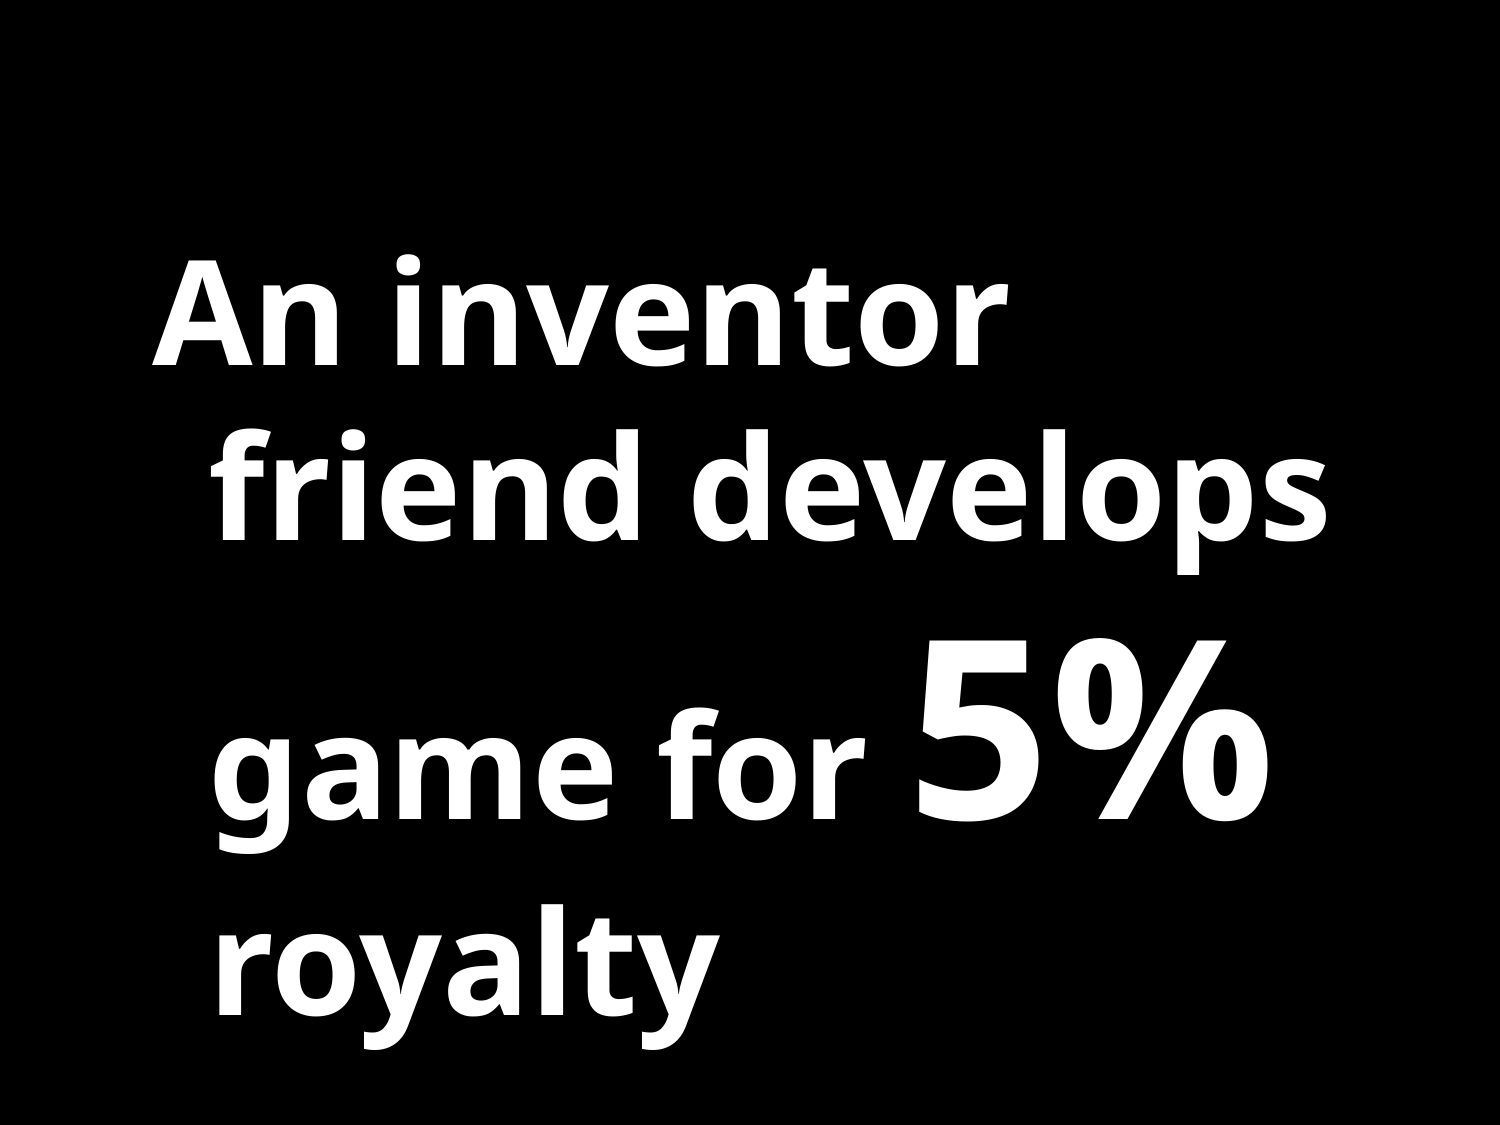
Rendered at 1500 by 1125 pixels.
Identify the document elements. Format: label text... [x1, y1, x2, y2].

list An inventor friend develops game for 5% royalty [137, 212, 1426, 882]
